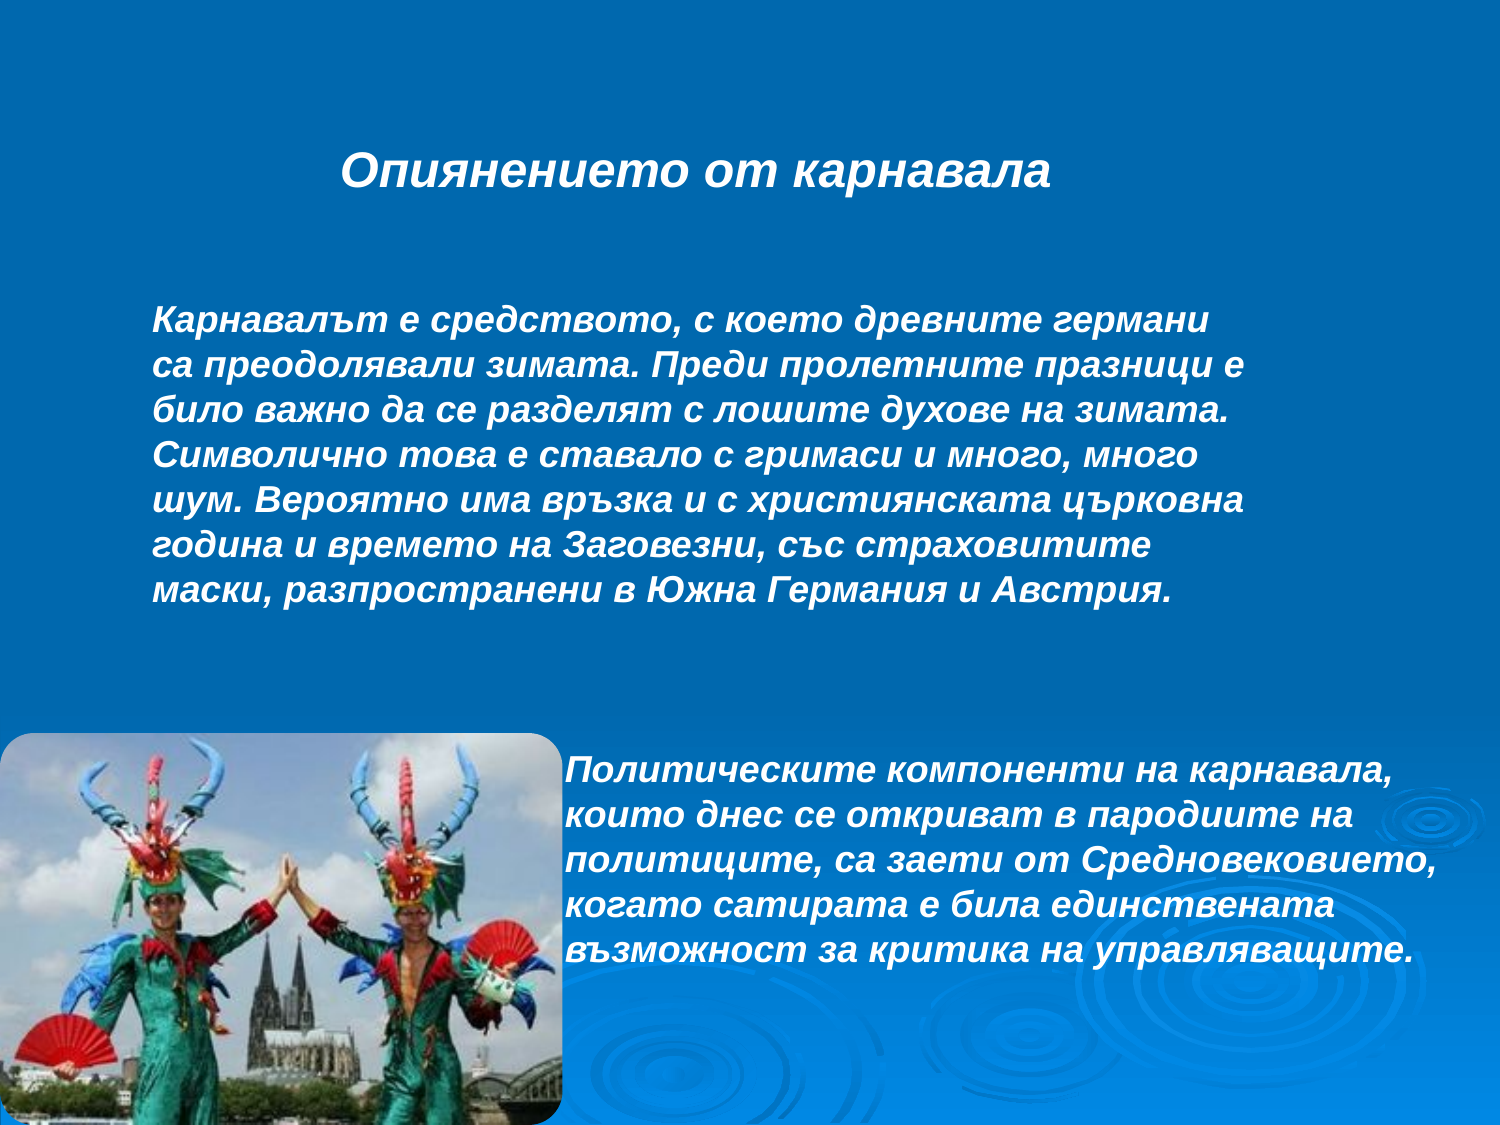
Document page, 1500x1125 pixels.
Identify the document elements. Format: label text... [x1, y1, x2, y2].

text_box Политическите компоненти на карнавала, които днес се откриват в пародиите на политиците, са заети от Средновековието, когато сатирата е била единствената възможност за критика на управляващите. [565, 737, 1500, 1023]
text_box Oпиянението от карнавала [325, 130, 1067, 265]
text_box Карнавалът е средството, с което древните германи са преодолявали зимата. Преди пролетните празници е било важно да се разделят с лошите духове на зимата. Символично това е ставало с гримаси и много, много шум. Вероятно има връзка и с християнската църковна година и времето на Заговезни, със страховитите маски, разпространени в Южна Германия и Австрия. [137, 287, 1263, 663]
picture [0, 732, 563, 1125]
